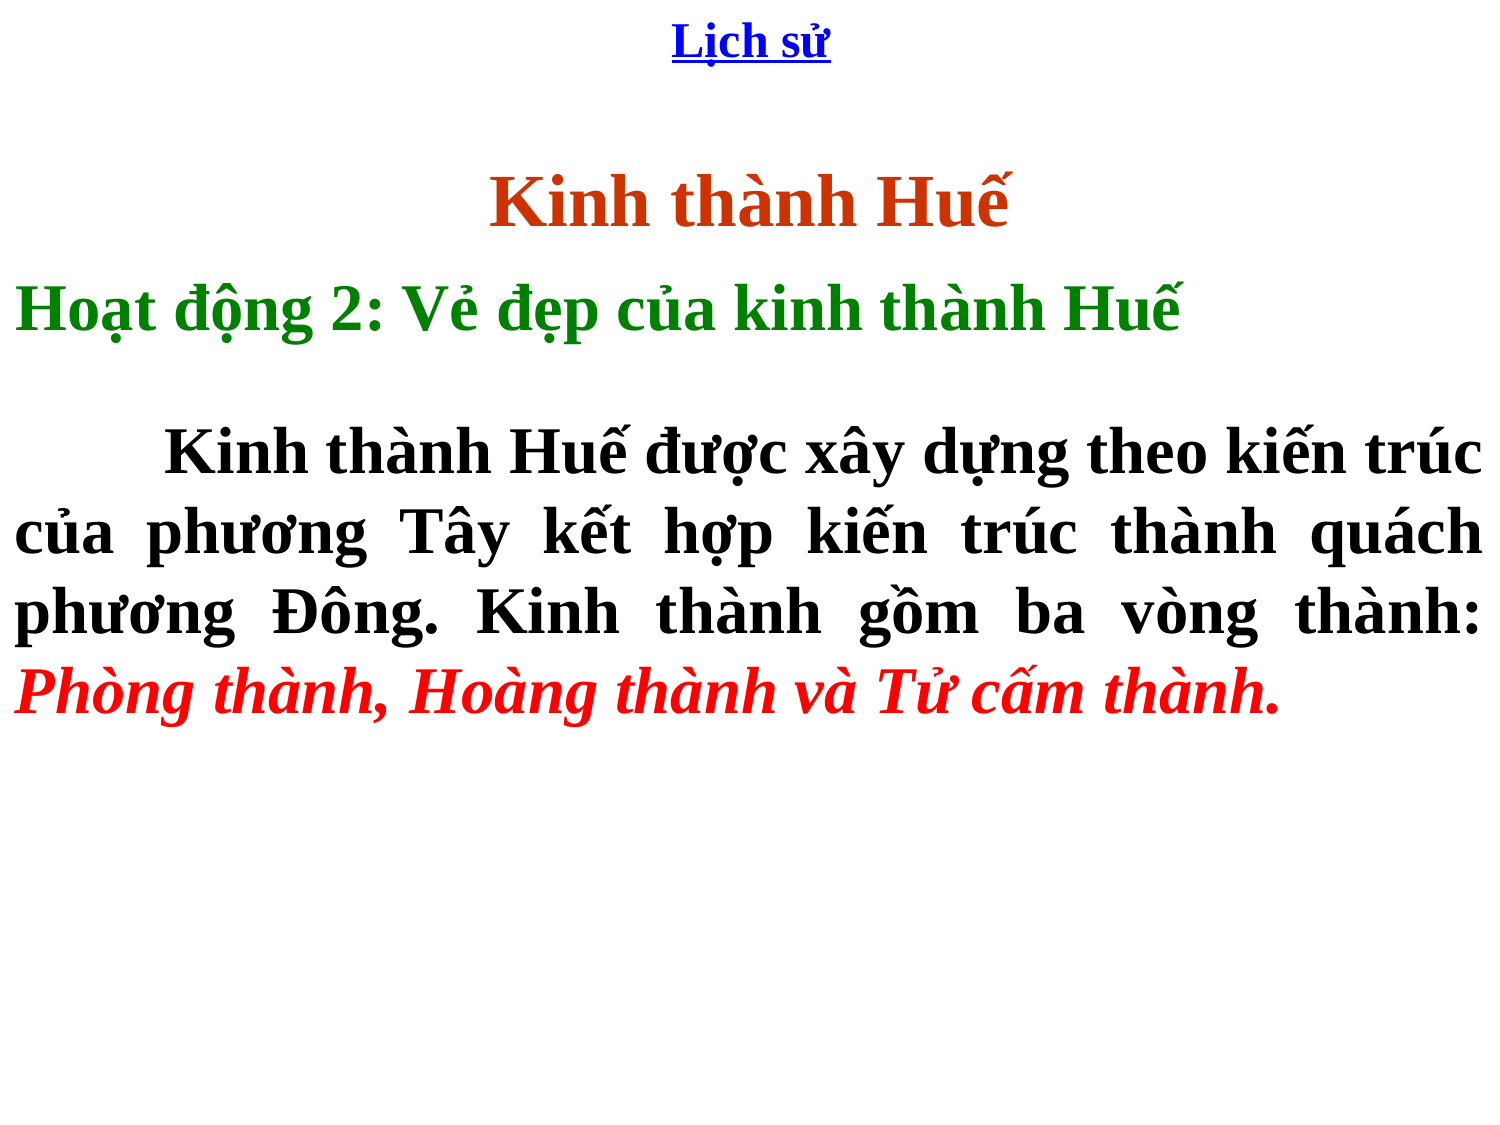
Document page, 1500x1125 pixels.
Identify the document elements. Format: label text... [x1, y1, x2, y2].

text_box Kinh thành Huế [0, 143, 1500, 249]
text_box Hoạt động 2: Vẻ đẹp của kinh thành Huế [0, 256, 1198, 352]
text_box Lịch sử [0, 0, 1500, 75]
text_box Kinh thành Huế được xây dựng theo kiến trúc của phương Tây kết hợp kiến trúc thành quách phương Đông. Kinh thành gồm ba vòng thành: Phòng thành, Hoàng thành và Tử cấm thành. [0, 399, 1500, 735]
